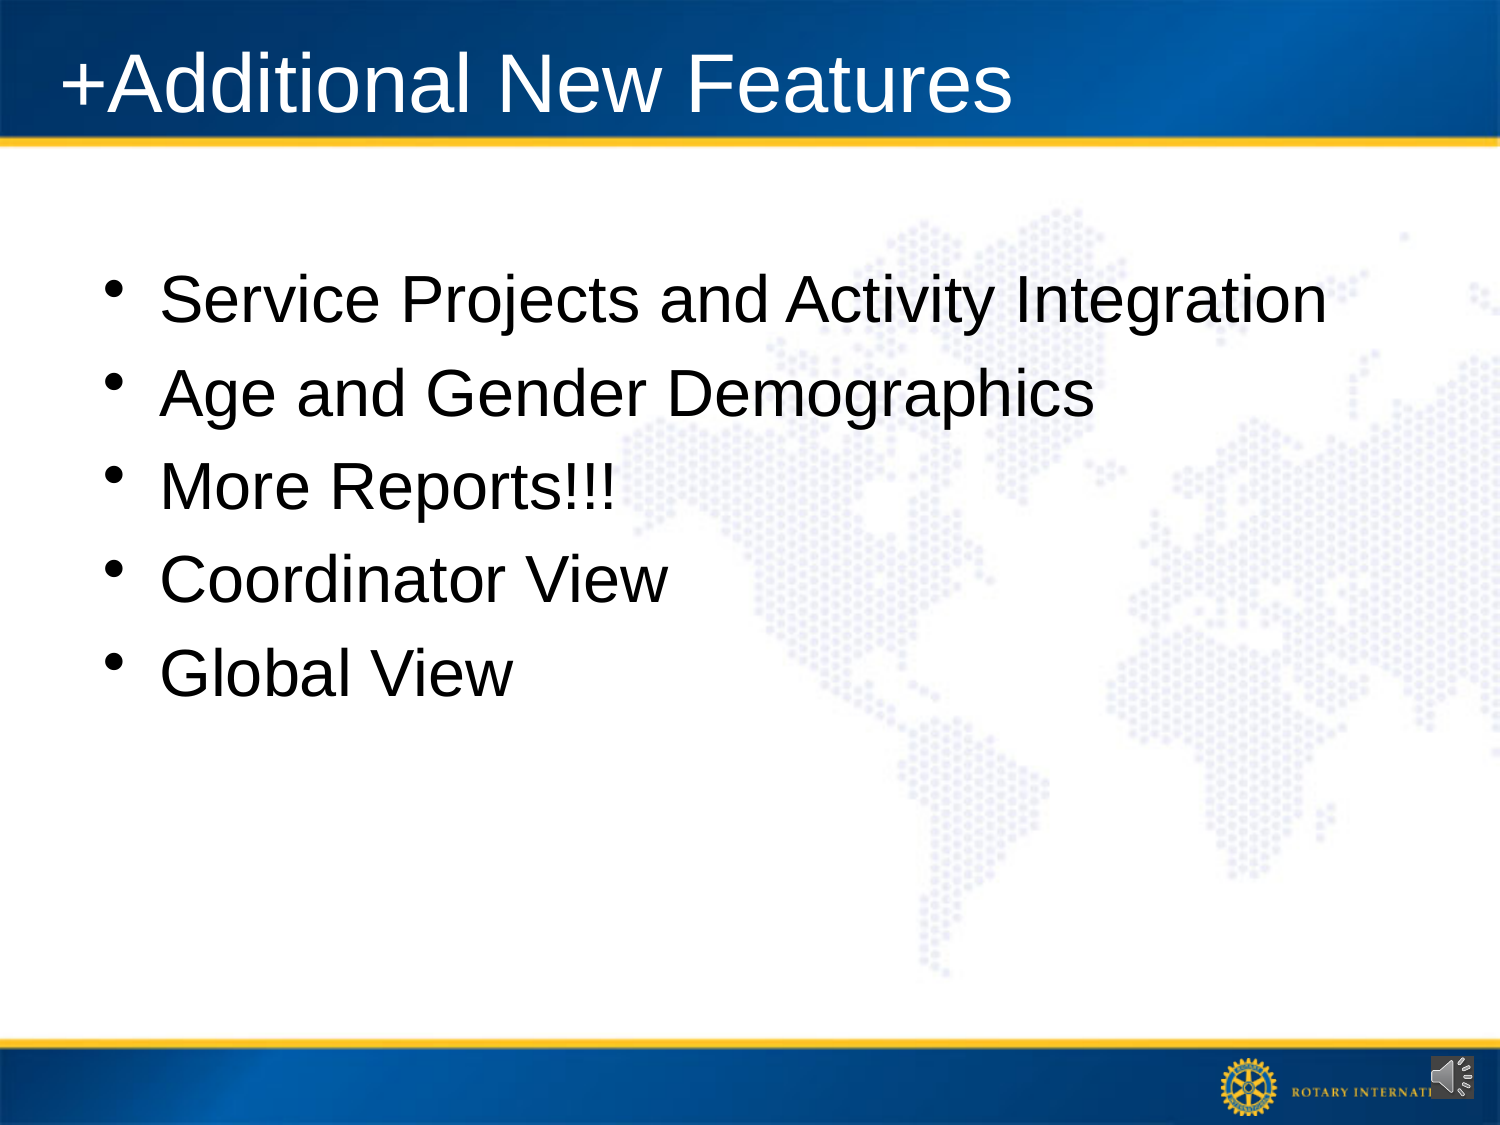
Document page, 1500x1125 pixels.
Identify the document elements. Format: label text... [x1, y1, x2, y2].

picture [0, 0, 1500, 1125]
list Service Projects and Activity Integration Age and Gender Demographics More Reports!!! Coordinator View Global View [87, 248, 1436, 890]
title +Additional New Features [44, 0, 1395, 160]
